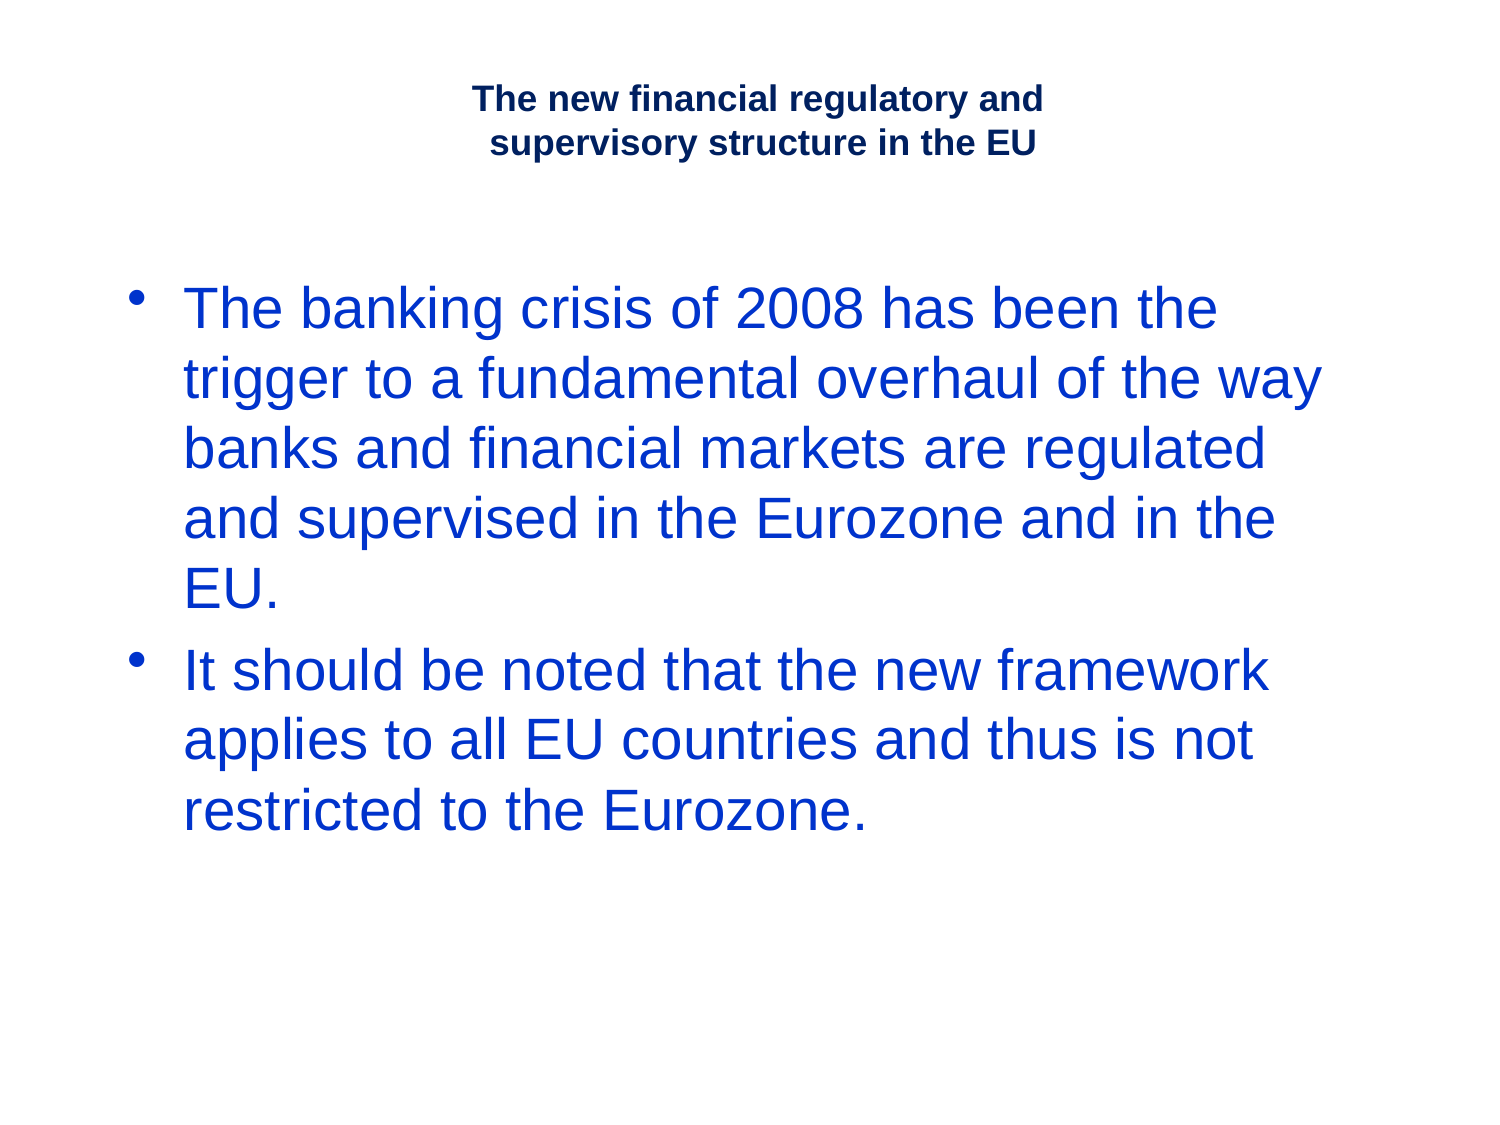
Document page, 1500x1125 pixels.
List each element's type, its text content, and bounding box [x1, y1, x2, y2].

list The banking crisis of 2008 has been the trigger to a fundamental overhaul of the way banks and financial markets are regulated and supervised in the Eurozone and in the EU. It should be noted that the new framework applies to all EU countries and thus is not restricted to the Eurozone. [112, 262, 1388, 1000]
title The new financial regulatory and supervisory structure in the EU [88, 66, 1439, 229]
